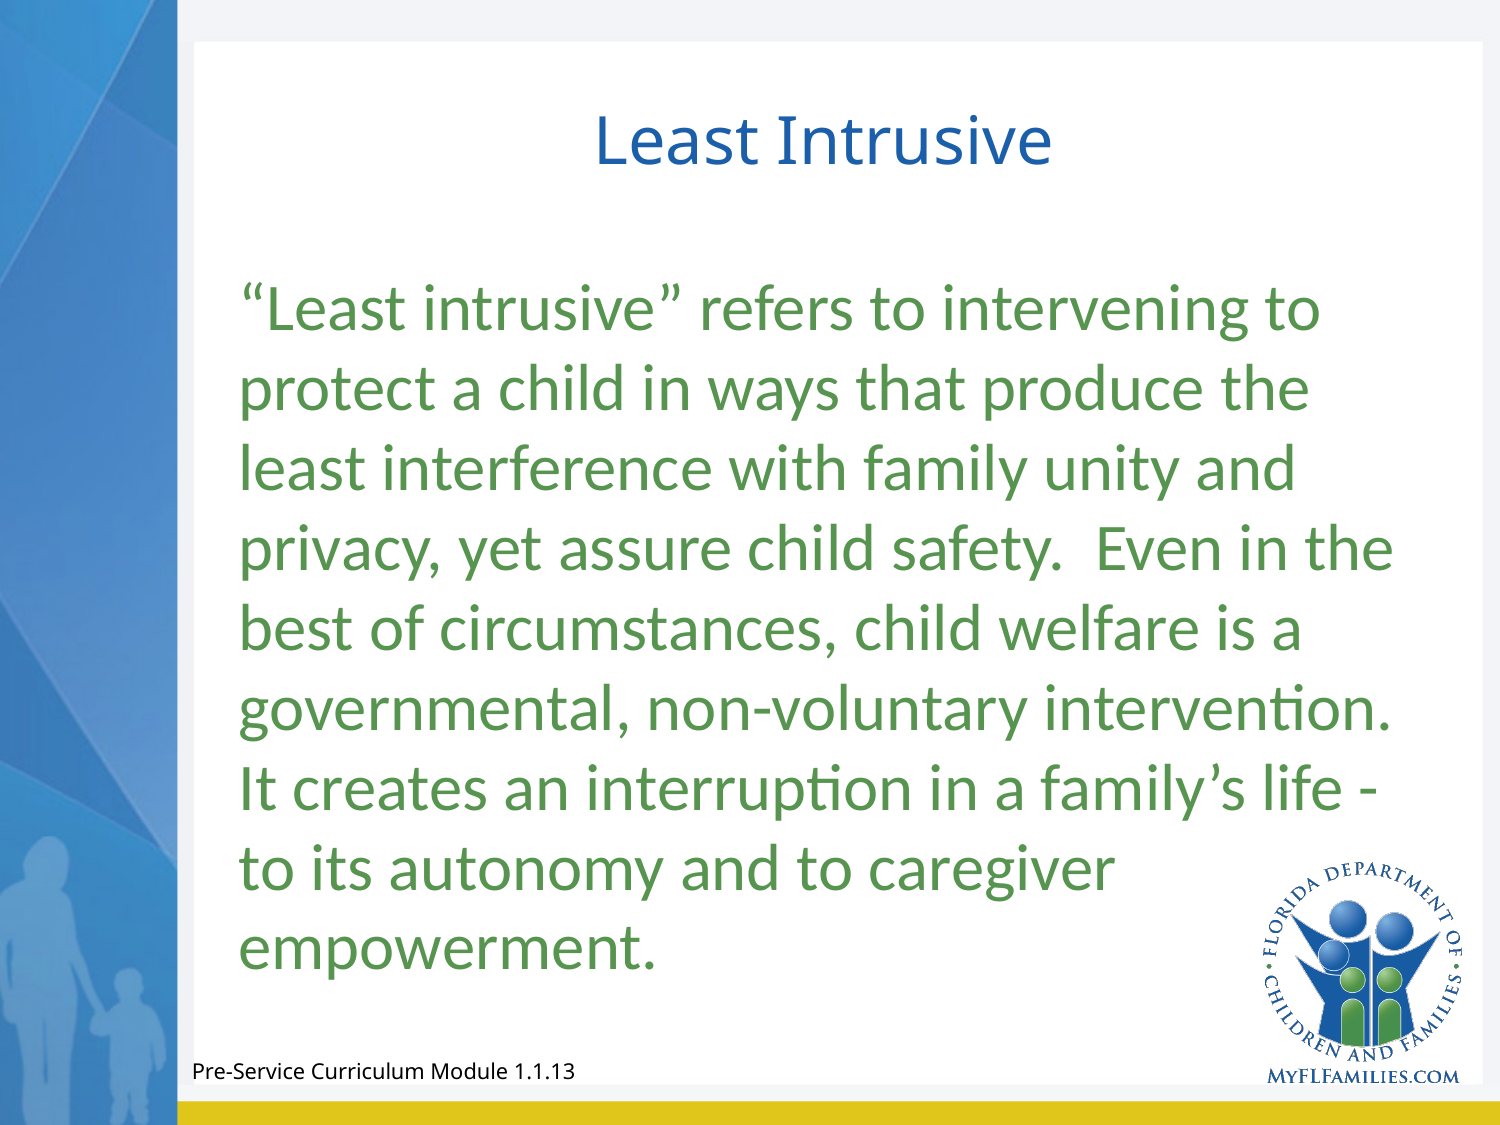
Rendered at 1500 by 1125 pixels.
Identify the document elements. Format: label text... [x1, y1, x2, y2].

picture [0, 0, 1500, 1125]
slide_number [177, 1050, 626, 1100]
list “Least intrusive” refers to intervening to protect a child in ways that produce the least interference with family unity and privacy, yet assure child safety. Even in the best of circumstances, child welfare is a governmental, non-voluntary intervention. It creates an interruption in a family’s life - to its autonomy and to caregiver empowerment. [223, 255, 1462, 932]
title Least Intrusive [186, 43, 1462, 232]
